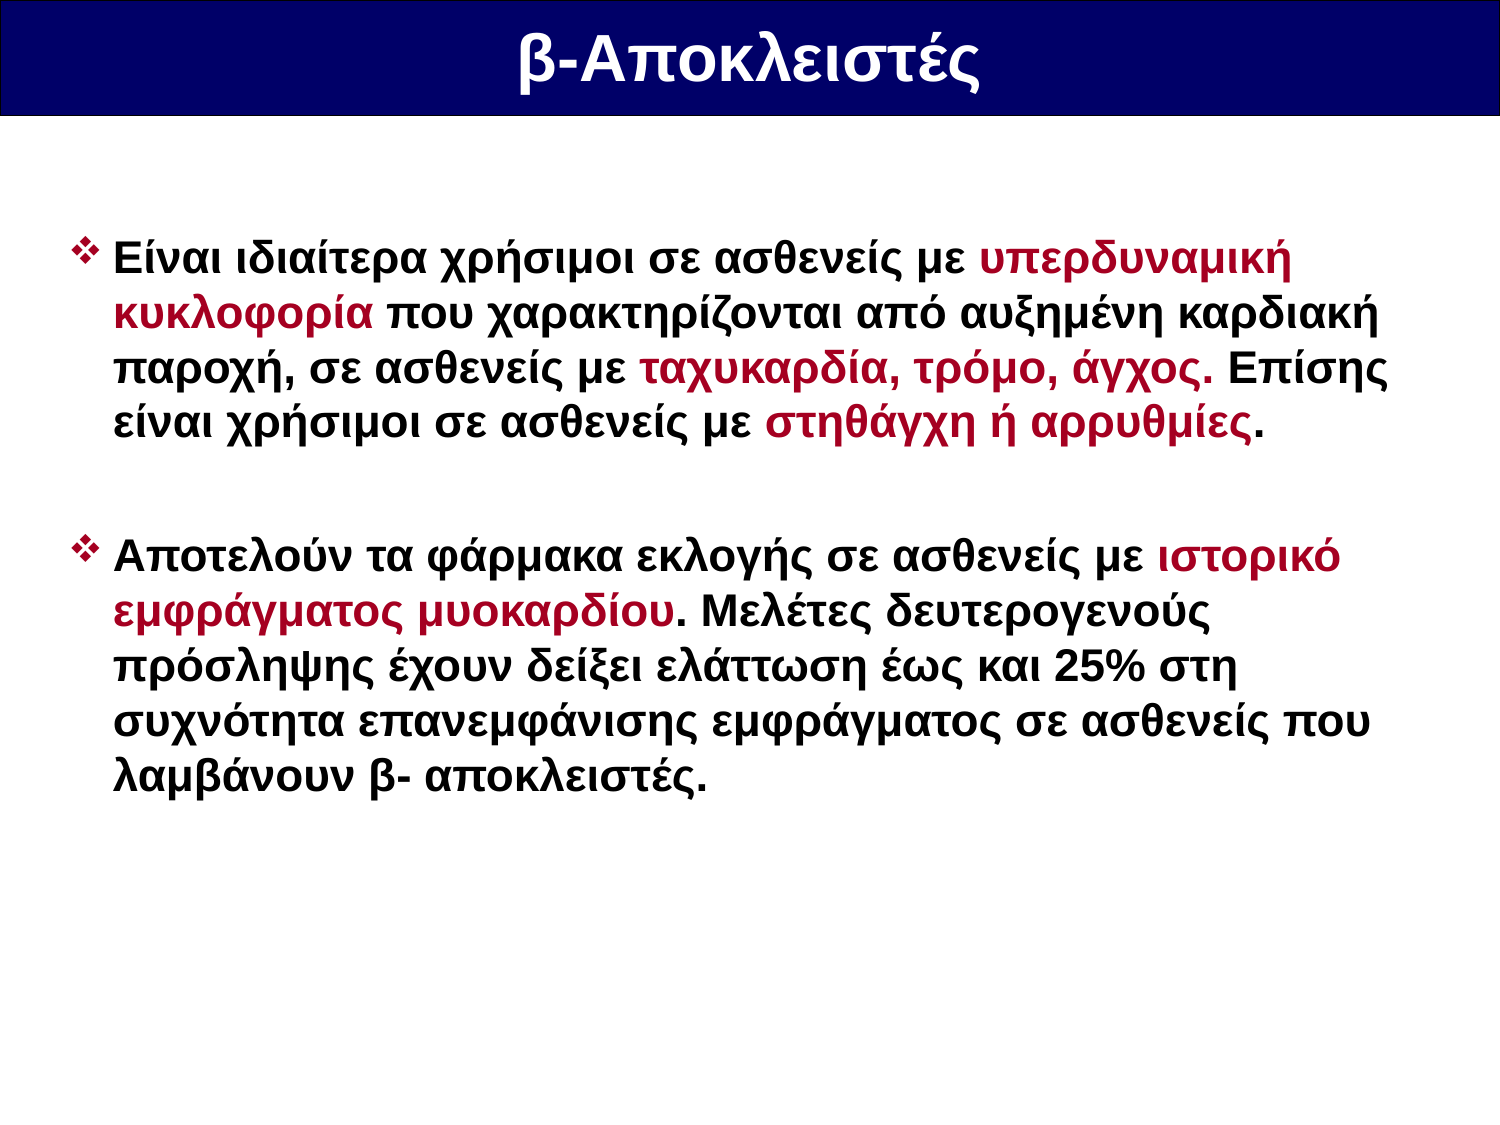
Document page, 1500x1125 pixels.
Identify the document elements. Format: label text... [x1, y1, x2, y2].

list Είναι ιδιαίτερα χρήσιμοι σε ασθενείς με υπερδυναμική κυκλοφορία που χαρακτηρίζονται από αυξημένη καρδιακή παροχή, σε ασθενείς με ταχυκαρδία, τρόμο, άγχος. Επίσης είναι χρήσιμοι σε ασθενείς με στηθάγχη ή αρρυθμίες. Αποτελούν τα φάρμακα εκλογής σε ασθενείς με ιστορικό εμφράγματος μυοκαρδίου. Μελέτες δευτερογενούς πρόσληψης έχουν δείξει ελάττωση έως και 25% στη συχνότητα επανεμφάνισης εμφράγματος σε ασθενείς που λαμβάνουν β- αποκλειστές. [52, 219, 1448, 1083]
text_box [0, 0, 1500, 116]
